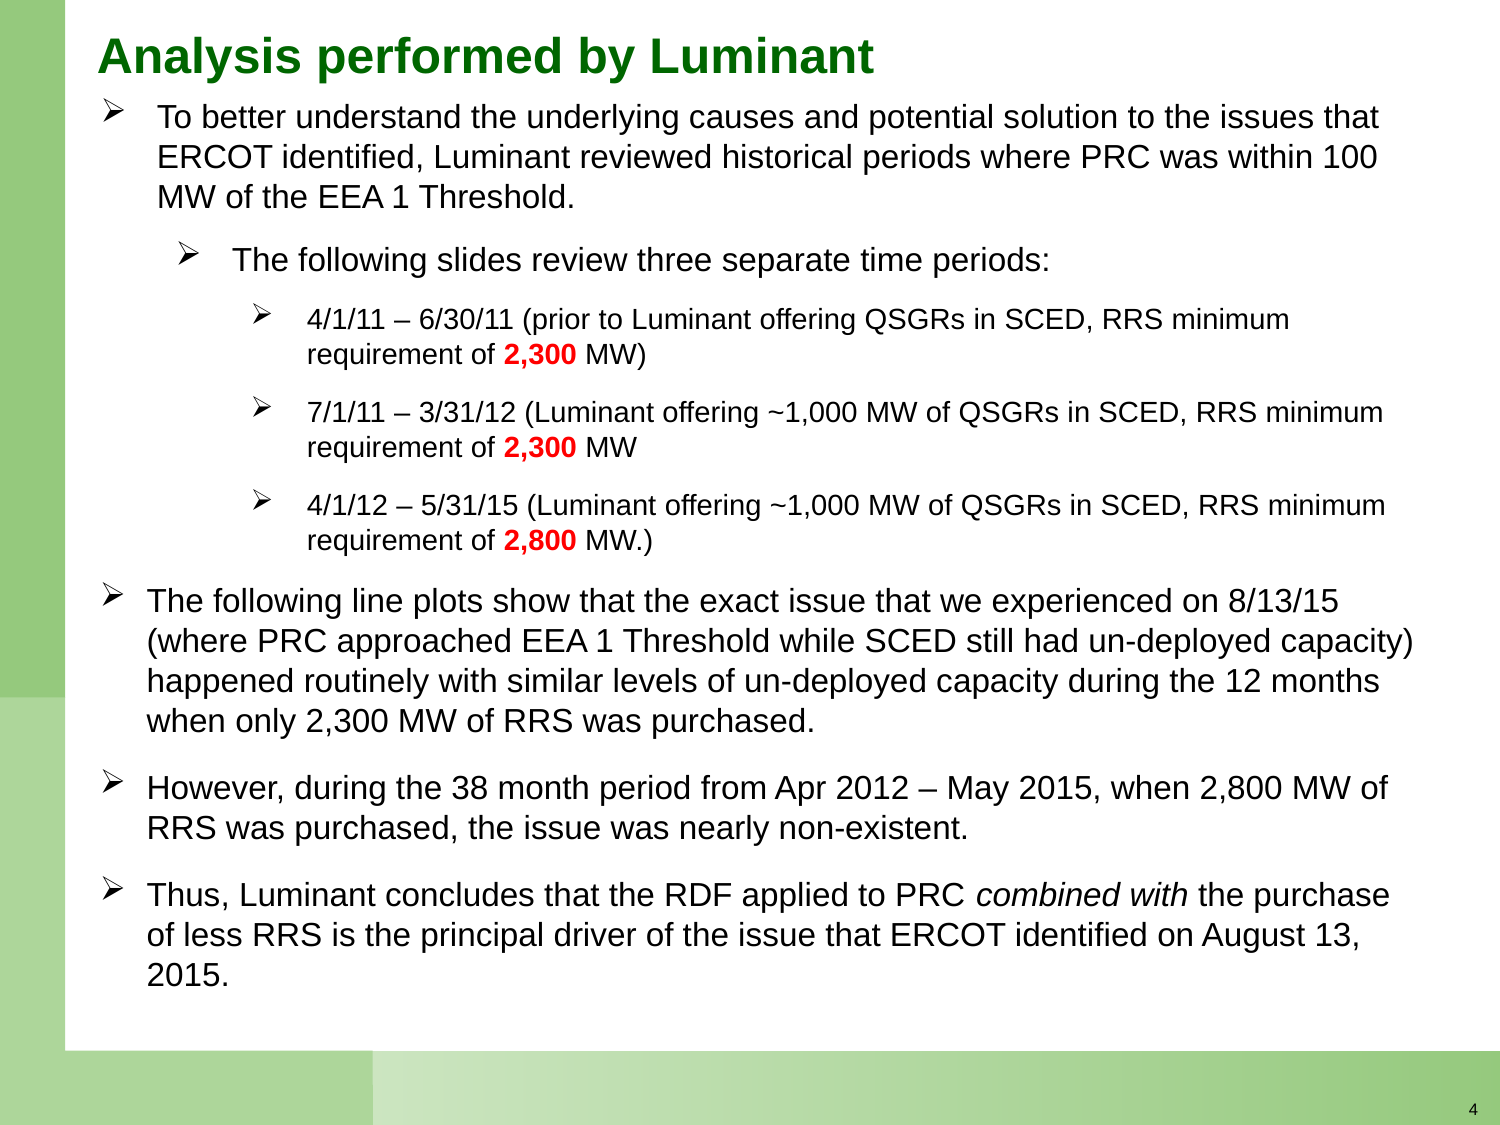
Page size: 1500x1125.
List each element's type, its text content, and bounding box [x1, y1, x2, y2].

text_box To better understand the underlying causes and potential solution to the issues that ERCOT identified, Luminant reviewed historical periods where PRC was within 100 MW of the EEA 1 Threshold. The following slides review three separate time periods: 4/1/11 – 6/30/11 (prior to Luminant offering QSGRs in SCED, RRS minimum requirement of 2,300 MW) 7/1/11 – 3/31/12 (Luminant offering ~1,000 MW of QSGRs in SCED, RRS minimum requirement of 2,300 MW 4/1/12 – 5/31/15 (Luminant offering ~1,000 MW of QSGRs in SCED, RRS minimum requirement of 2,800 MW.) The following line plots show that the exact issue that we experienced on 8/13/15 (where PRC approached EEA 1 Threshold while SCED still had un-deployed capacity) happened routinely with similar levels of un-deployed capacity during the 12 months when only 2,300 MW of RRS was purchased. However, during the 38 month period from Apr 2012 – May 2015, when 2,800 MW of RRS was purchased, the issue was nearly non-existent. Thus, Luminant concludes that the RDF applied to PRC combined with the purchase of less RRS is the principal driver of the issue that ERCOT identified on August 13, 2015. [29, 87, 1438, 1125]
title Analysis performed by Luminant [96, 23, 1475, 84]
slide_number 3 [1458, 1098, 1479, 1119]
